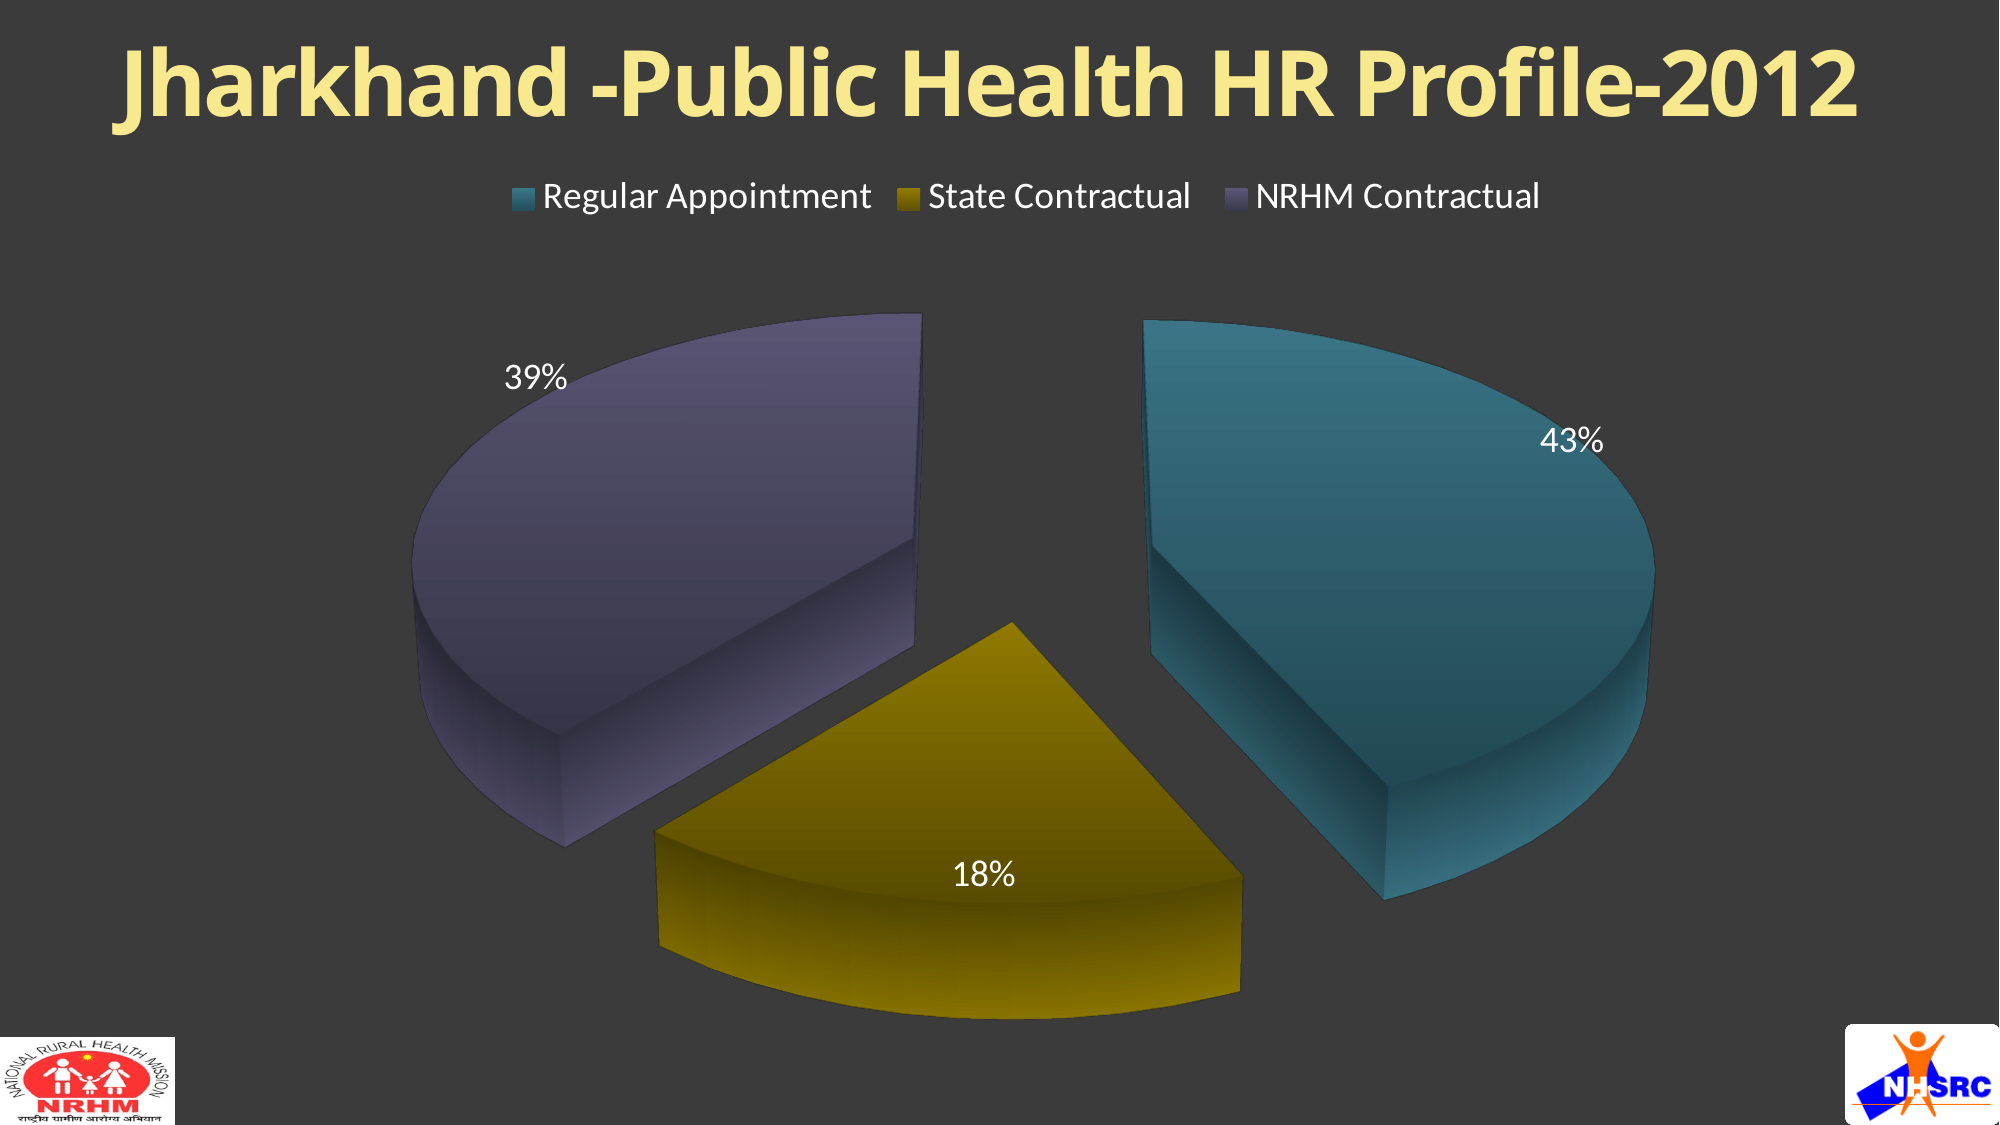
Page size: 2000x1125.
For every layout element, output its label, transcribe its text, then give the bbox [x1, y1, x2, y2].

title Jharkhand -Public Health HR Profile-2012 [84, 37, 1917, 138]
picture [0, 1037, 175, 1125]
picture [1845, 1024, 2000, 1125]
chart [299, 162, 1763, 1076]
